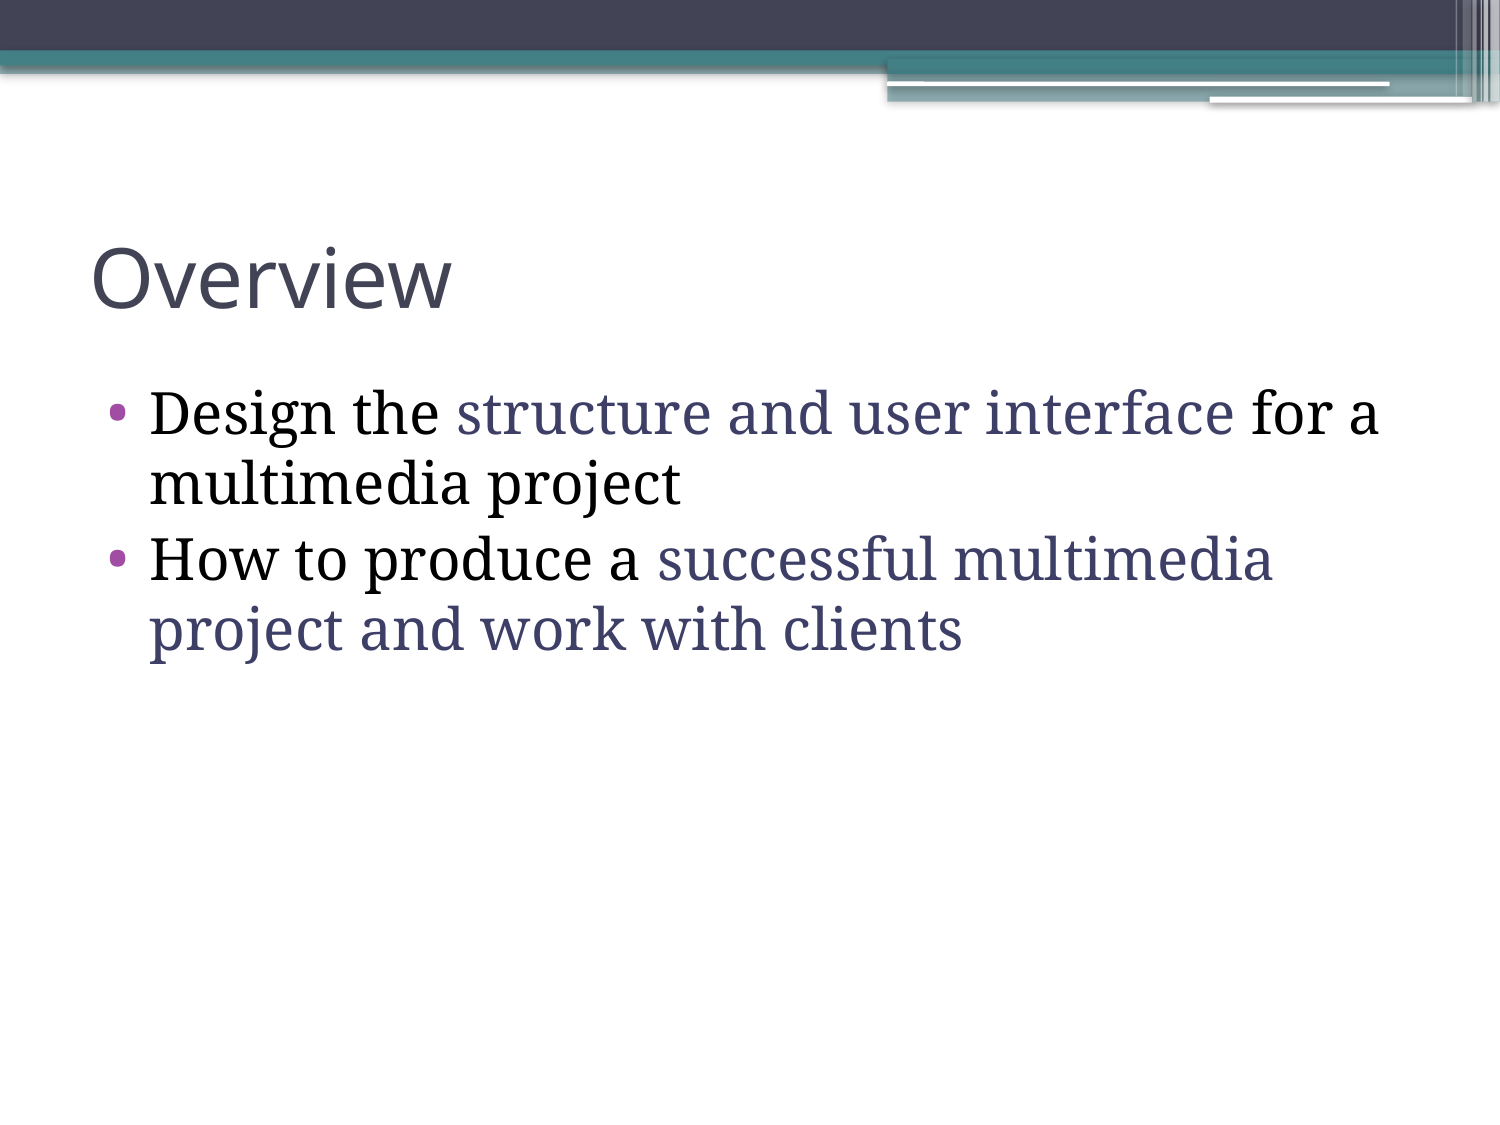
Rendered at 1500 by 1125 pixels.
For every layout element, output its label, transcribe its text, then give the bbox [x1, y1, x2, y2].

list Design the structure and user interface for a multimedia project How to produce a successful multimedia project and work with clients [75, 368, 1425, 1079]
title Overview [75, 187, 1425, 363]
